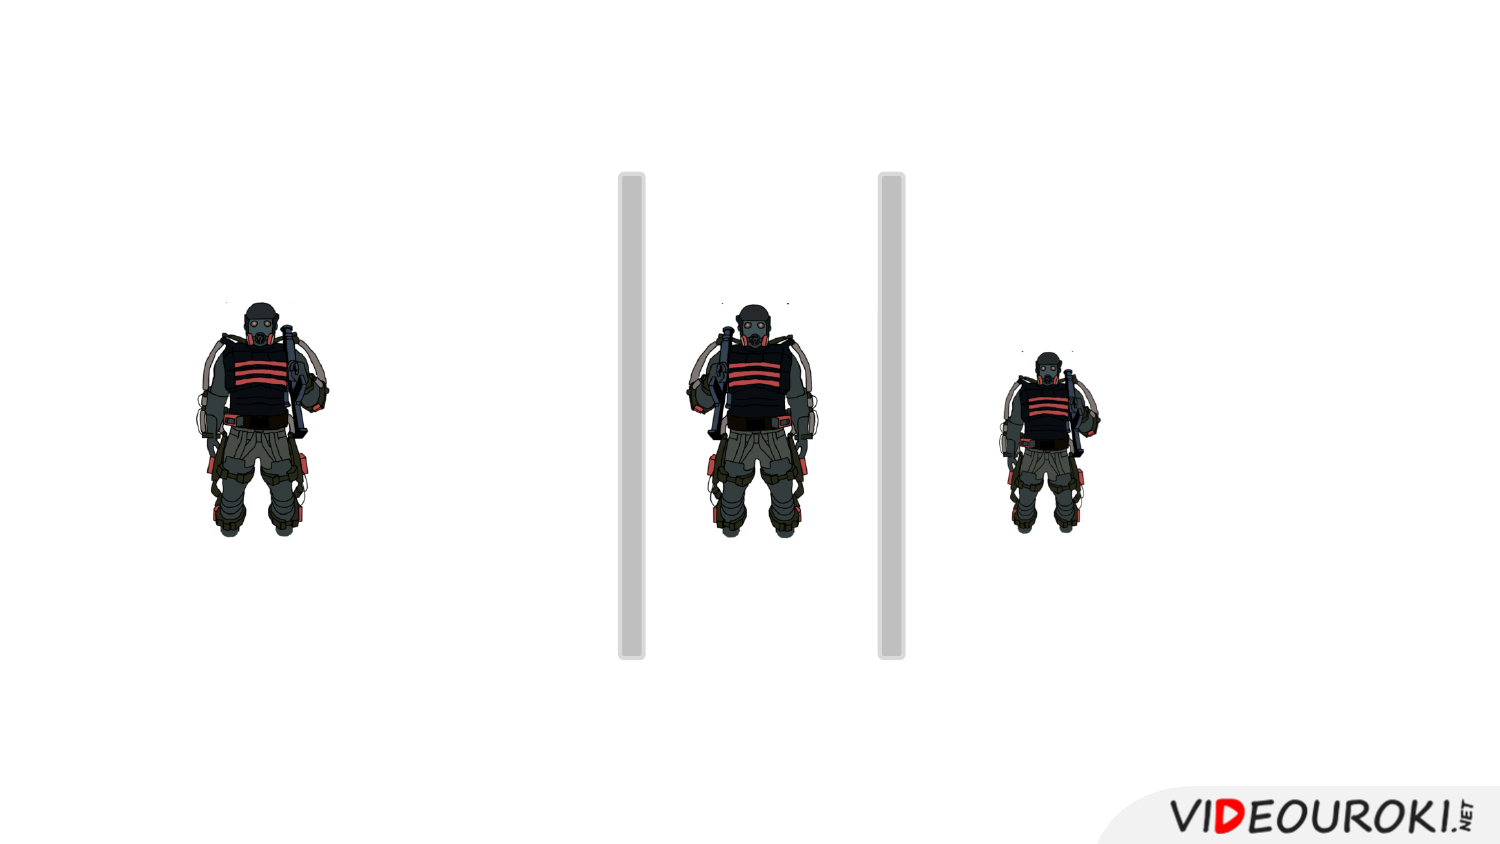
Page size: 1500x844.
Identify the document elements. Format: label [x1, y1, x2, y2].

picture [672, 303, 827, 541]
text_box [877, 171, 906, 661]
picture [1097, 786, 1500, 844]
text_box [617, 171, 646, 661]
picture [187, 301, 342, 539]
picture [992, 350, 1110, 535]
